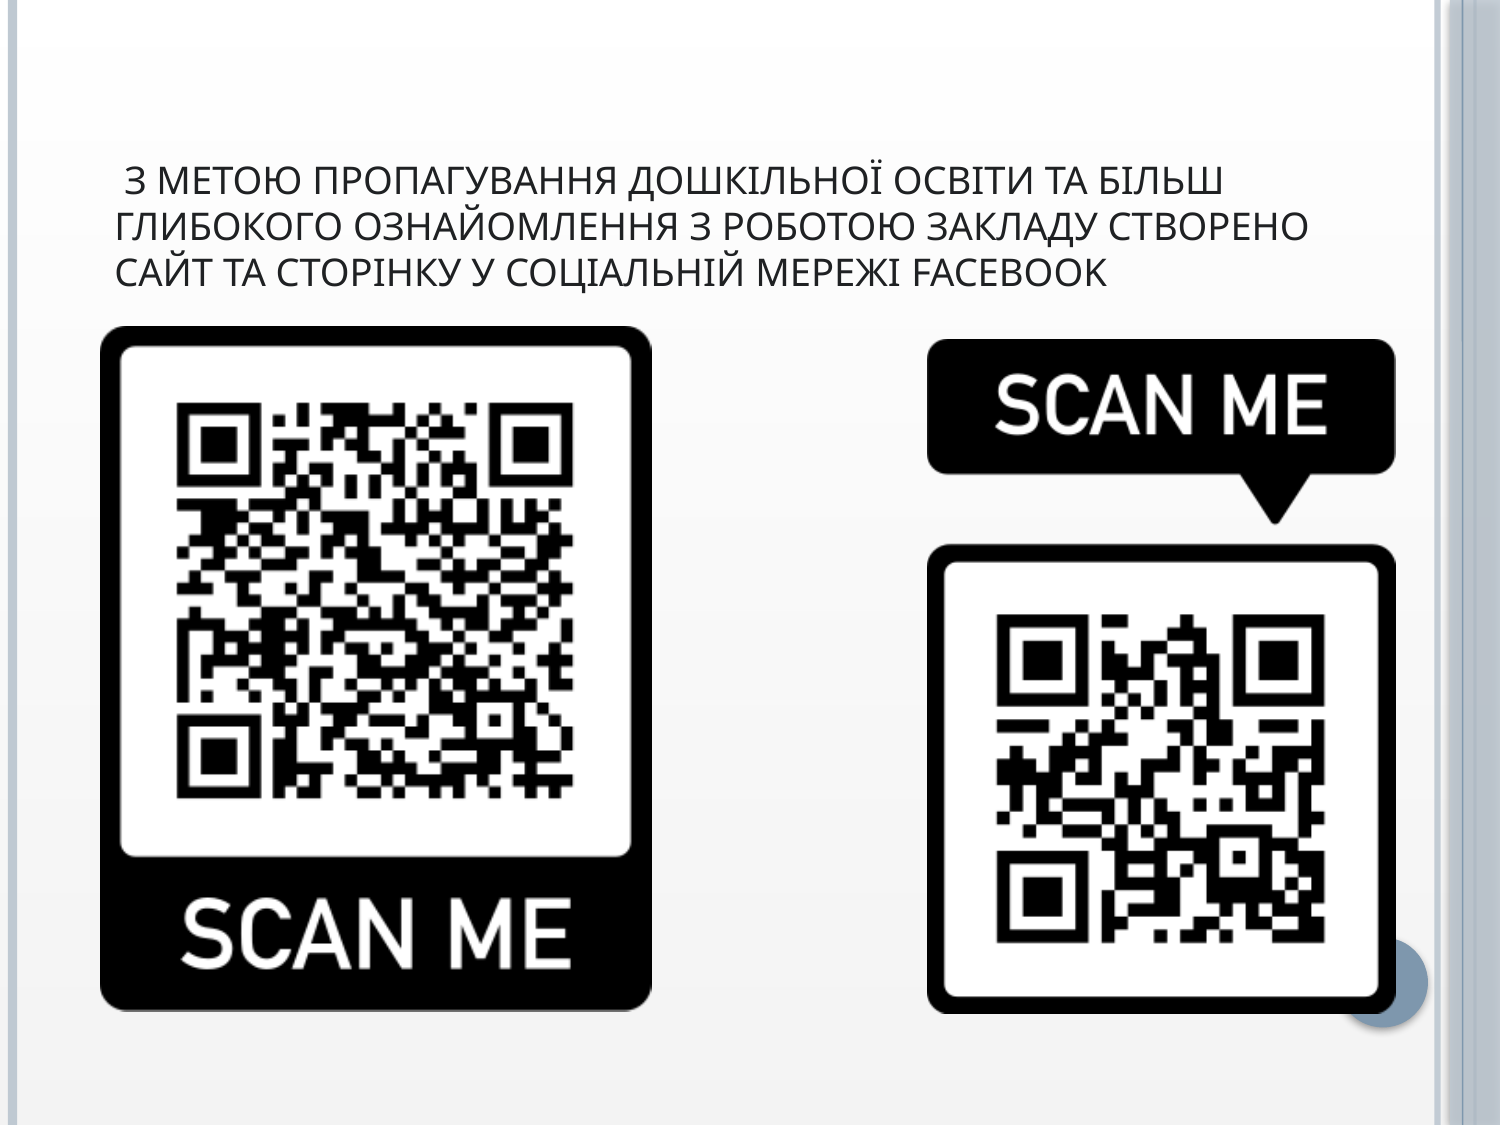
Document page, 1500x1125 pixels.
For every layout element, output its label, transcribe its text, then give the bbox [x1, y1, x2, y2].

picture [99, 325, 652, 1012]
title З метою пропагування дошкільної освіти та більш глибокого ознайомлення з роботою закладу створено сайт та сторінку у соціальній мережі Facebook [99, 113, 1325, 302]
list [926, 339, 1397, 1014]
